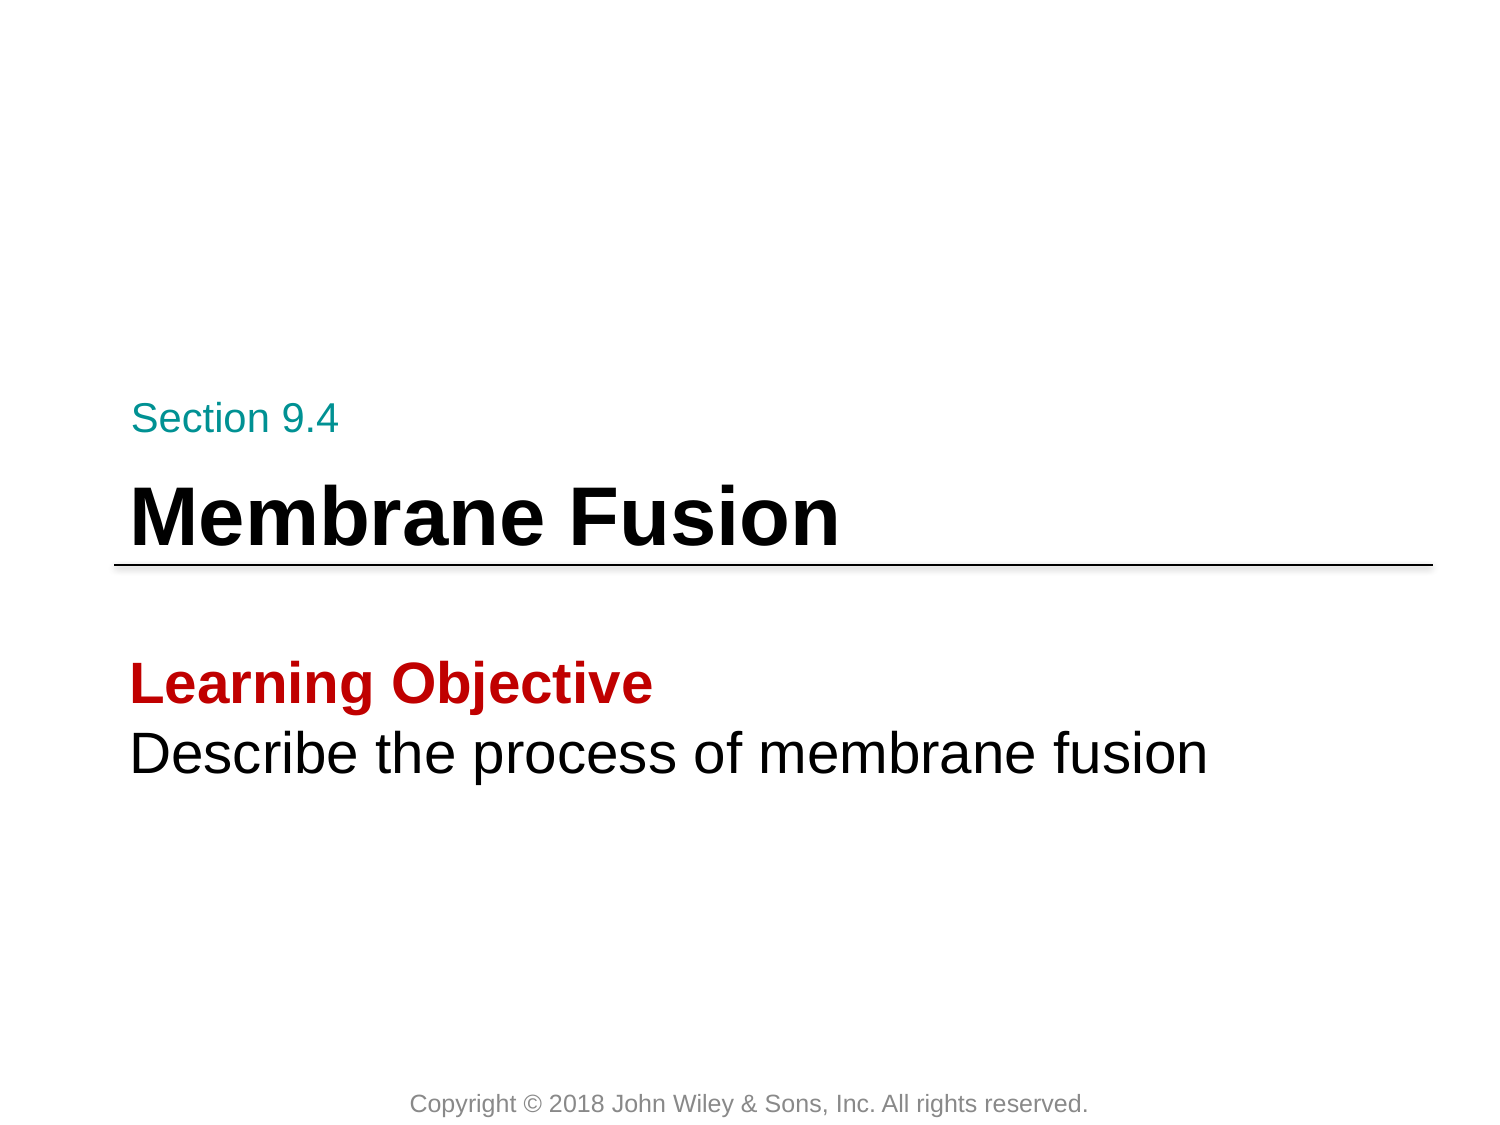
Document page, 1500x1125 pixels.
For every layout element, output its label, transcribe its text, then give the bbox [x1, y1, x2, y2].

title Membrane Fusion [114, 454, 1390, 563]
text_box Learning Objective Describe the process of membrane fusion [114, 637, 1400, 793]
list Section 9.4 [115, 372, 1391, 449]
footer Copyright © 2018 John Wiley & Sons, Inc. All rights reserved. [238, 1065, 1262, 1125]
